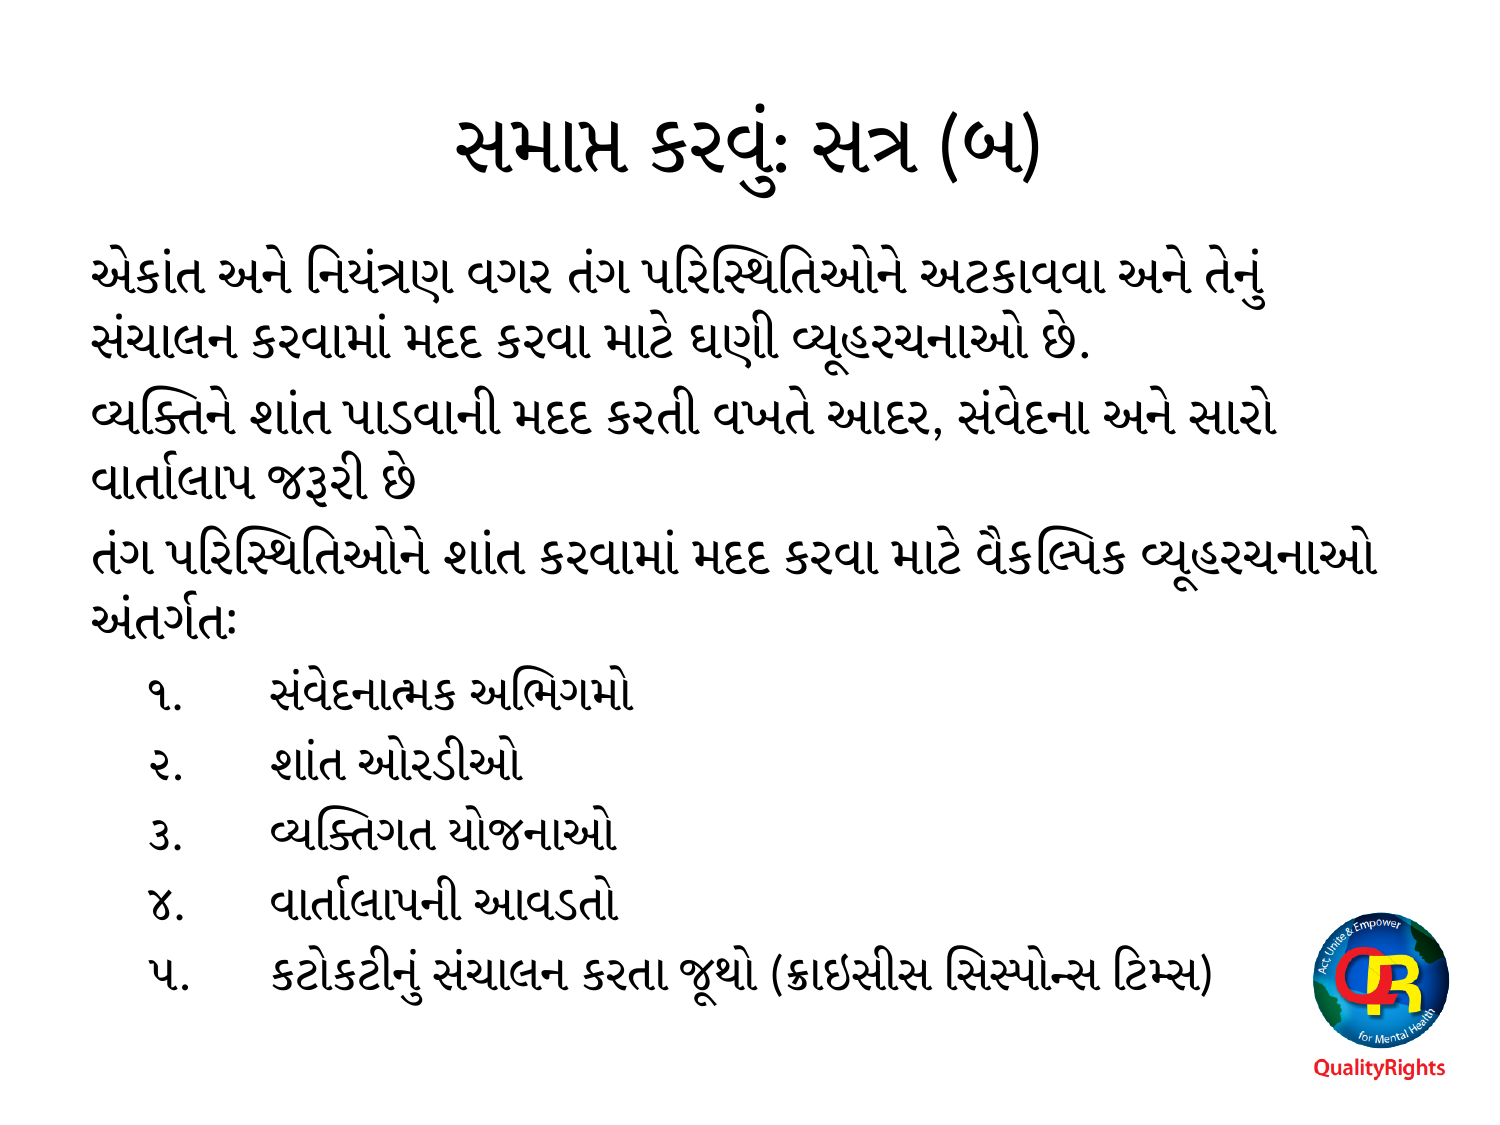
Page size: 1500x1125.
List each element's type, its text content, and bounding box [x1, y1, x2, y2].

title સમાપ્ત કરવું: સત્ર (બ) [75, 45, 1425, 231]
picture [1293, 893, 1465, 1096]
list એકાંત અને નિયંત્રણ વગર તંગ પરિસ્થિતિઓને અટકાવવા અને તેનું સંચાલન કરવામાં મદદ કરવા માટે ઘણી વ્યૂહરચનાઓ છે. વ્યક્તિને શાંત પાડવાની મદદ કરતી વખતે આદર, સંવેદના અને સારો વાર્તાલાપ જરૂરી છે તંગ પરિસ્થિતિઓને શાંત કરવામાં મદદ કરવા માટે વૈકલ્પિક વ્યૂહરચનાઓ અંતર્ગતઃ ૧. સંવેદનાત્મક અભિગમો ૨. શાંત ઓરડીઓ ૩. વ્યક્તિગત યોજનાઓ ૪. વાર્તાલાપની આવડતો ૫. કટોકટીનું સંચાલન કરતા જૂથો (ક્રાઇસીસ સિસ્પોન્સ ટિમ્સ) [75, 231, 1425, 1059]
